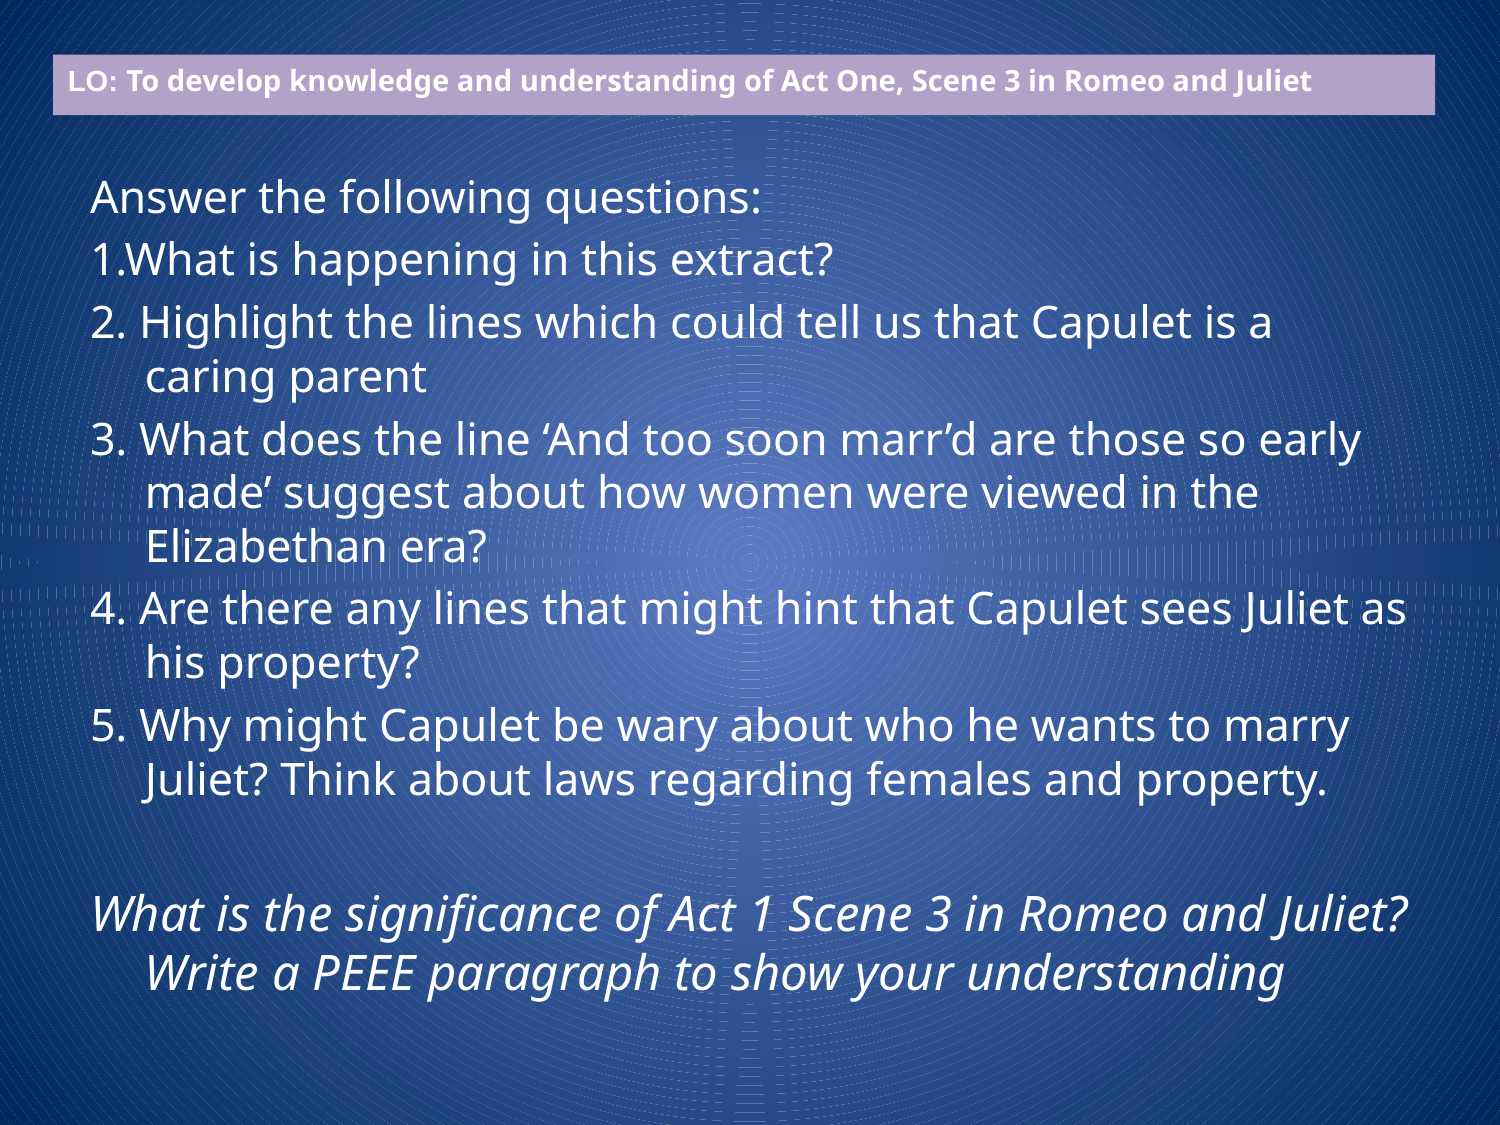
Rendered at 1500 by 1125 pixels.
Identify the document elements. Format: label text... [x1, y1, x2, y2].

text_box LO: To develop knowledge and understanding of Act One, Scene 3 in Romeo and Juliet [53, 54, 1436, 105]
list Answer the following questions: 1.What is happening in this extract? 2. Highlight the lines which could tell us that Capulet is a caring parent 3. What does the line ‘And too soon marr’d are those so early made’ suggest about how women were viewed in the Elizabethan era? 4. Are there any lines that might hint that Capulet sees Juliet as his property? 5. Why might Capulet be wary about who he wants to marry Juliet? Think about laws regarding females and property. What is the significance of Act 1 Scene 3 in Romeo and Juliet? Write a PEEE paragraph to show your understanding [75, 160, 1425, 1071]
